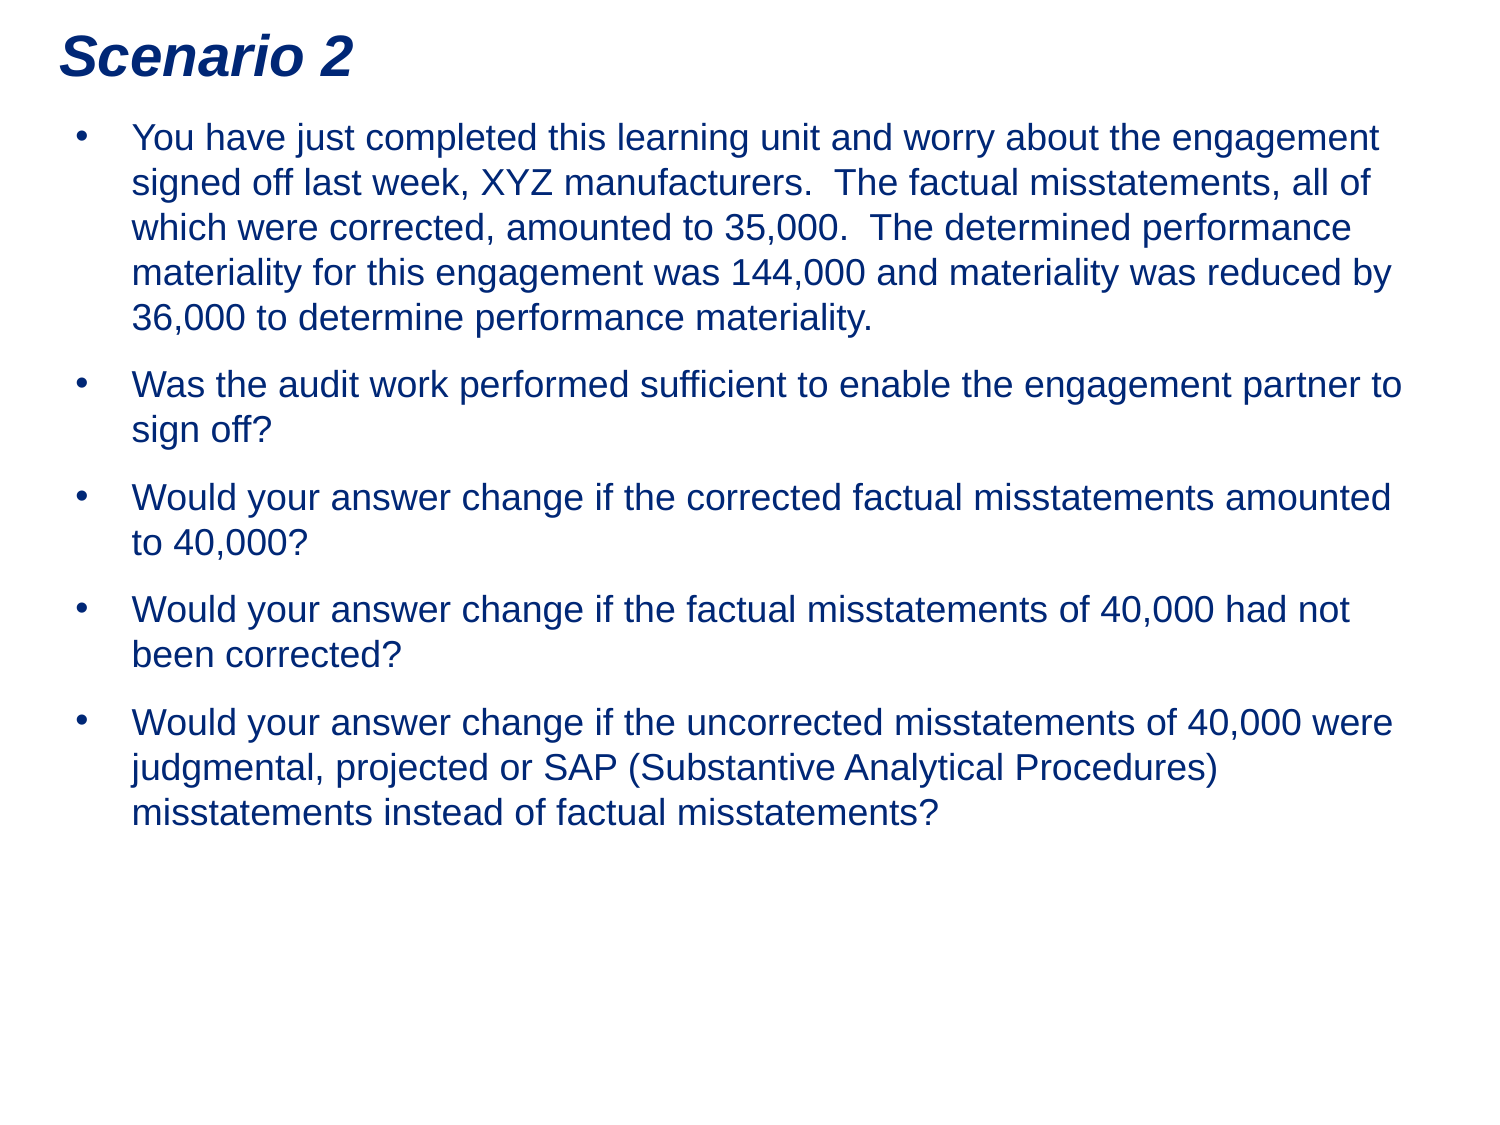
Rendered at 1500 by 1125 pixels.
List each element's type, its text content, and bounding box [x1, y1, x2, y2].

title Scenario 2 [58, 24, 1441, 129]
list You have just completed this learning unit and worry about the engagement signed off last week, XYZ manufacturers. The factual misstatements, all of which were corrected, amounted to 35,000. The determined performance materiality for this engagement was 144,000 and materiality was reduced by 36,000 to determine performance materiality. Was the audit work performed sufficient to enable the engagement partner to sign off? Would your answer change if the corrected factual misstatements amounted to 40,000? Would your answer change if the factual misstatements of 40,000 had not been corrected? Would your answer change if the uncorrected misstatements of 40,000 were judgmental, projected or SAP (Substantive Analytical Procedures) misstatements instead of factual misstatements? [60, 105, 1438, 1039]
